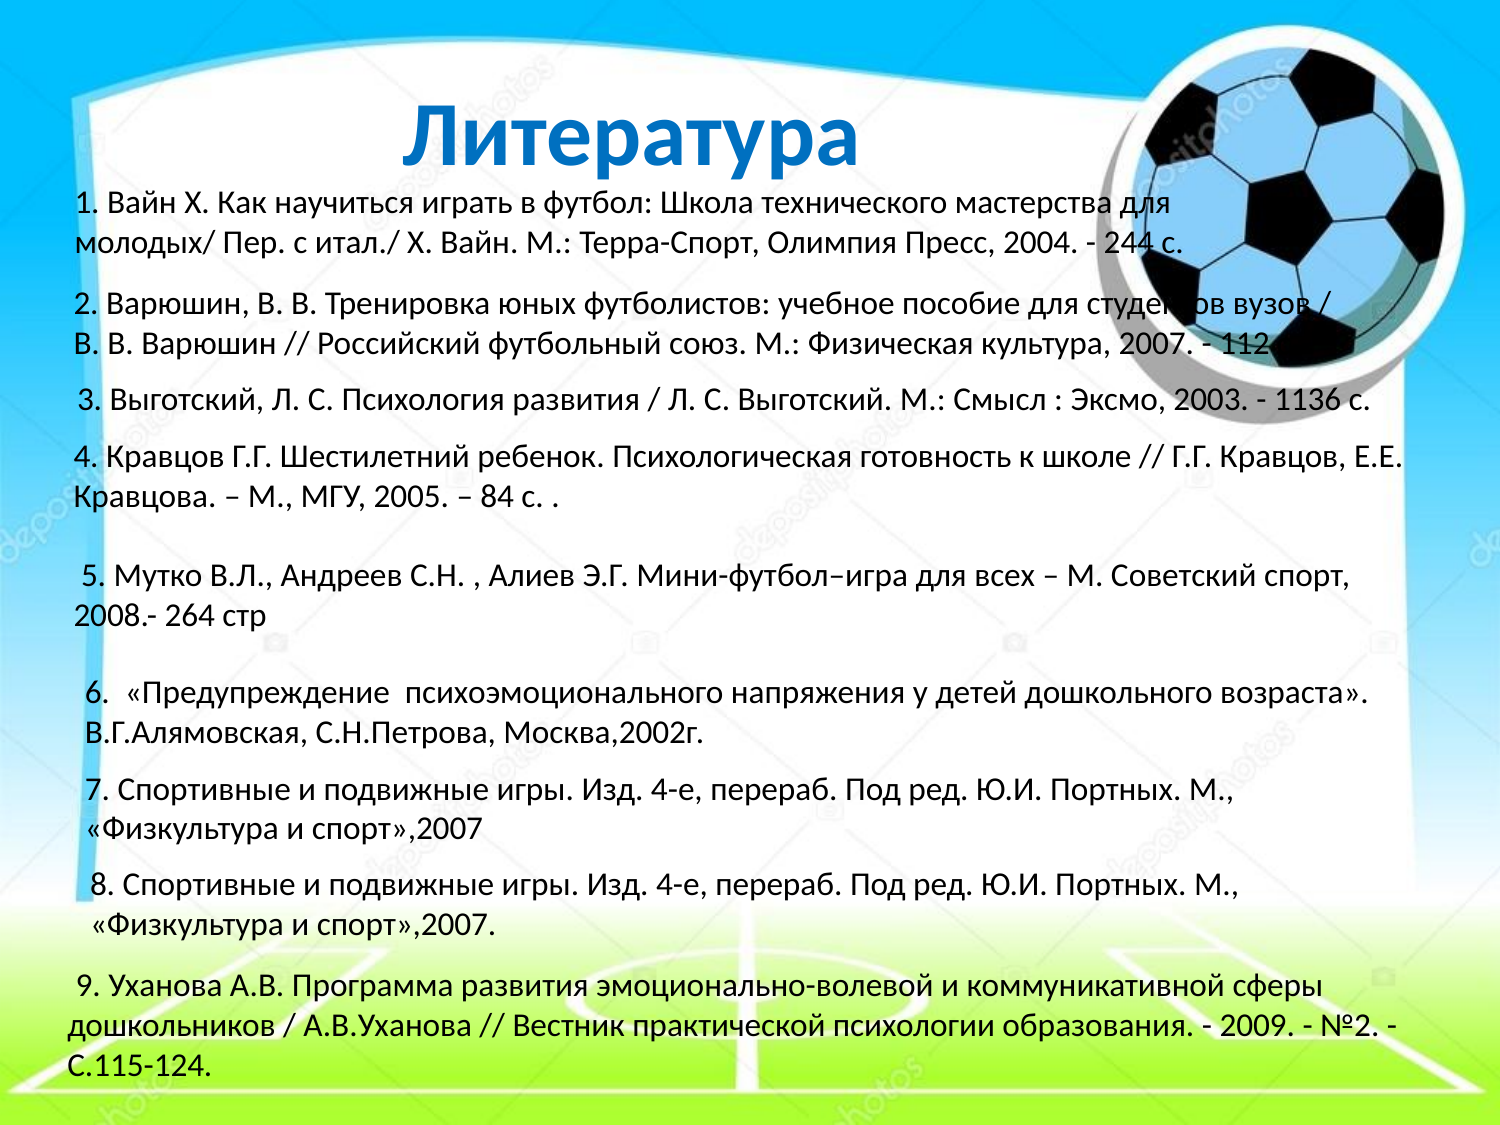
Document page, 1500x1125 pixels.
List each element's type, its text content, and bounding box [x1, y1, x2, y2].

text_box 3. Выготский, Л. С. Психология развития / Л. С. Выготский. М.: Смысл : Эксмо, 2003. - 1136 с. [62, 369, 1412, 425]
text_box 9. Уханова А.В. Программа развития эмоционально-волевой и коммуникативной сферы дошкольников / А.В.Уханова // Вестник практической психологии образования. - 2009. - №2. - C.115-124. [52, 951, 1422, 1091]
text_box 1. Вайн X. Как научиться играть в футбол: Школа технического мастерства для молодых/ Пер. с итал./ X. Вайн. М.: Терра-Спорт, Олимпия Пресс, 2004. - 244 с. [59, 172, 1294, 268]
text_box 8. Спортивные и подвижные игры. Изд. 4-е, перераб. Под ред. Ю.И. Портных. М., «Физкультура и спорт»,2007. [75, 855, 1412, 950]
picture [185, 36, 820, 66]
text_box 2. Варюшин, В. В. Тренировка юных футболистов: учебное пособие для студентов вузов / В. В. Варюшин // Российский футбольный союз. М.: Физическая культура, 2007. - 112 с. [58, 273, 1364, 369]
text_box Литература [182, 66, 1081, 172]
text_box 7. Спортивные и подвижные игры. Изд. 4-е, перераб. Под ред. Ю.И. Портных. М., «Физкультура и спорт»,2007 [70, 759, 1445, 854]
text_box 6. «Предупреждение психоэмоционального напряжения у детей дошкольного возраста». В.Г.Алямовская, С.Н.Петрова, Москва,2002г. [70, 663, 1415, 758]
text_box 4. Кравцов Г.Г. Шестилетний ребенок. Психологическая готовность к школе // Г.Г. Кравцов, Е.Е. Кравцова. – М., МГУ, 2005. – 84 с. . 5. Мутко В.Л., Андреев С.Н. , Алиев Э.Г. Мини-футбол–игра для всех – М. Советский спорт, 2008.- 264 стр [58, 426, 1445, 641]
picture [71, 66, 182, 172]
picture [0, 23, 1500, 1125]
